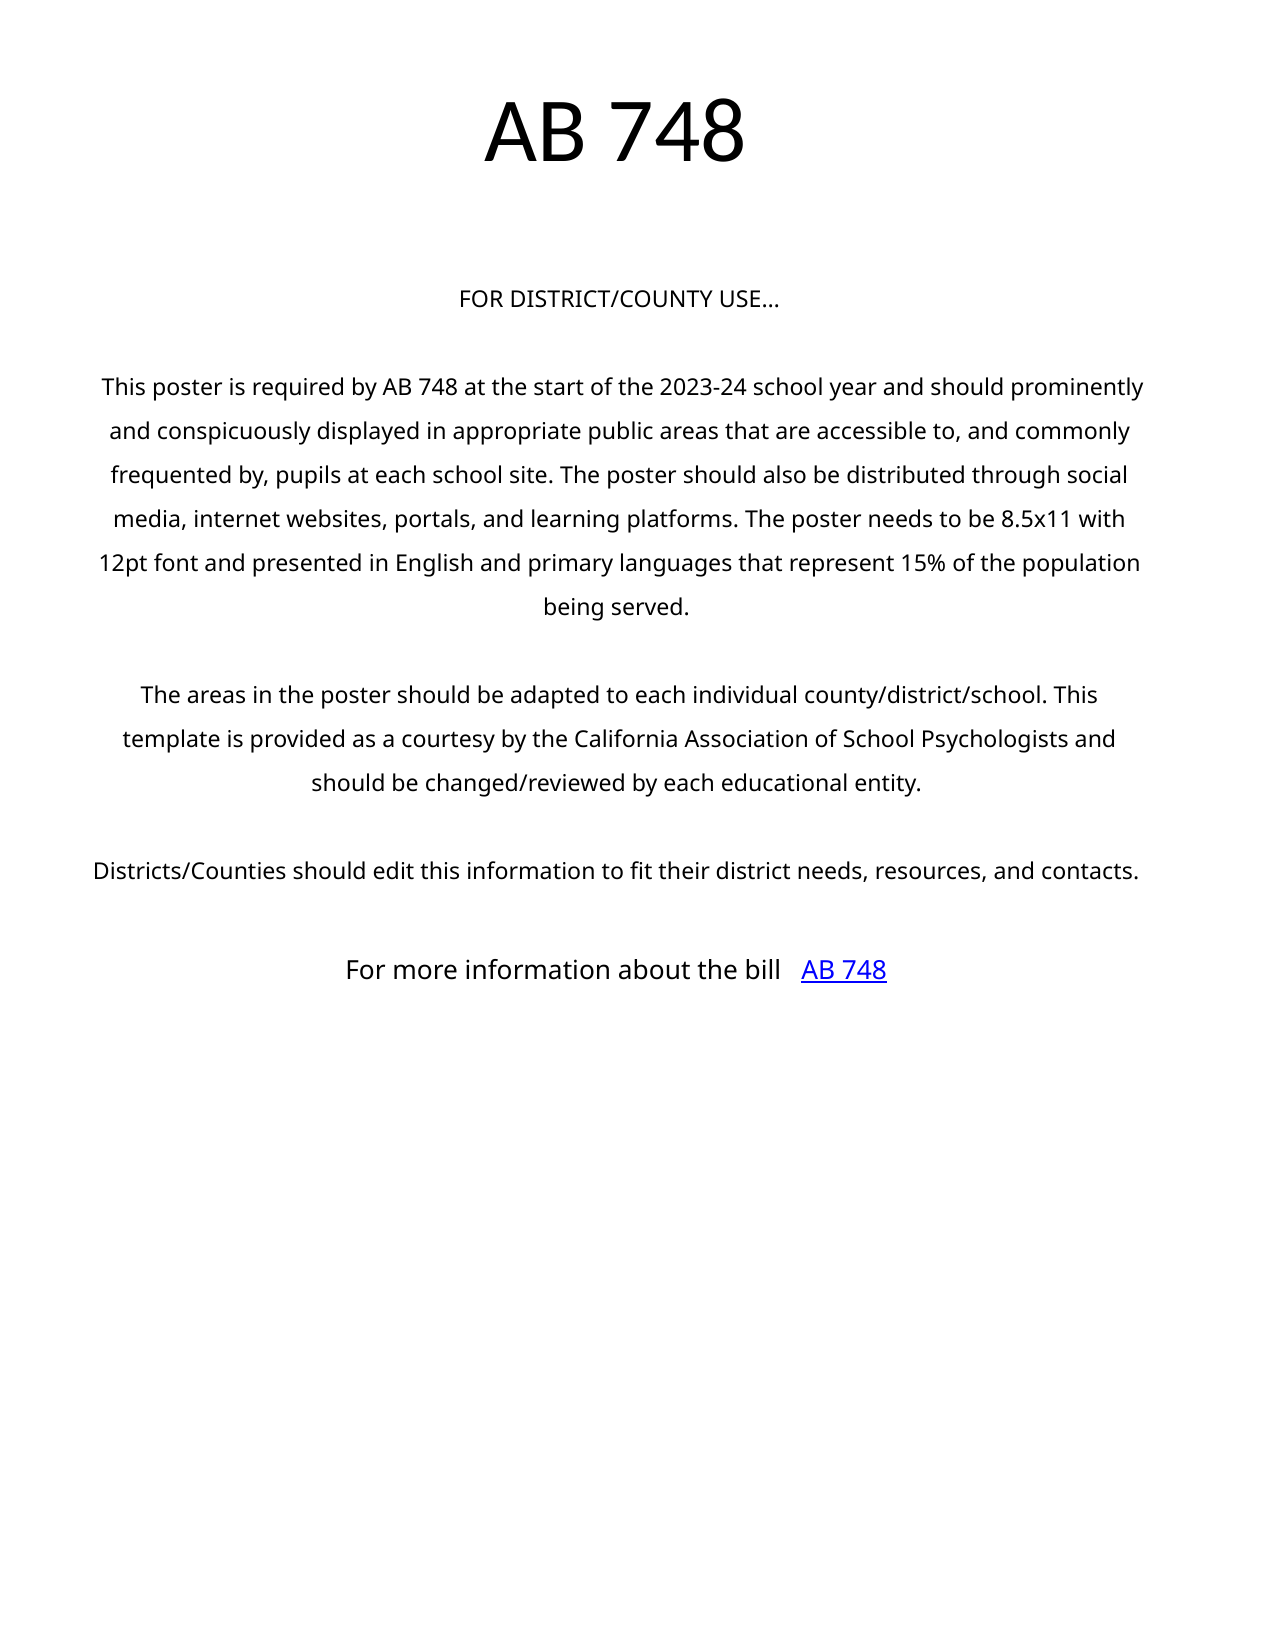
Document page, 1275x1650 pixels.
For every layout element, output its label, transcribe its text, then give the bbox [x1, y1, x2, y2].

title AB 748 [75, 45, 1275, 233]
list FOR DISTRICT/COUNTY USE… This poster is required by AB 748 at the start of the 2023-24 school year and should prominently and conspicuously displayed in appropriate public areas that are accessible to, and commonly frequented by, pupils at each school site. The poster should also be distributed through social media, internet websites, portals, and learning platforms. The poster needs to be 8.5x11 with 12pt font and presented in English and primary languages that represent 15% of the population being served. The areas in the poster should be adapted to each individual county/district/school. This template is provided as a courtesy by the California Association of School Psychologists and should be changed/reviewed by each educational entity. Districts/Counties should edit this information to fit their district needs, resources, and contacts. For more information about the bill AB 748 [75, 262, 1165, 1005]
